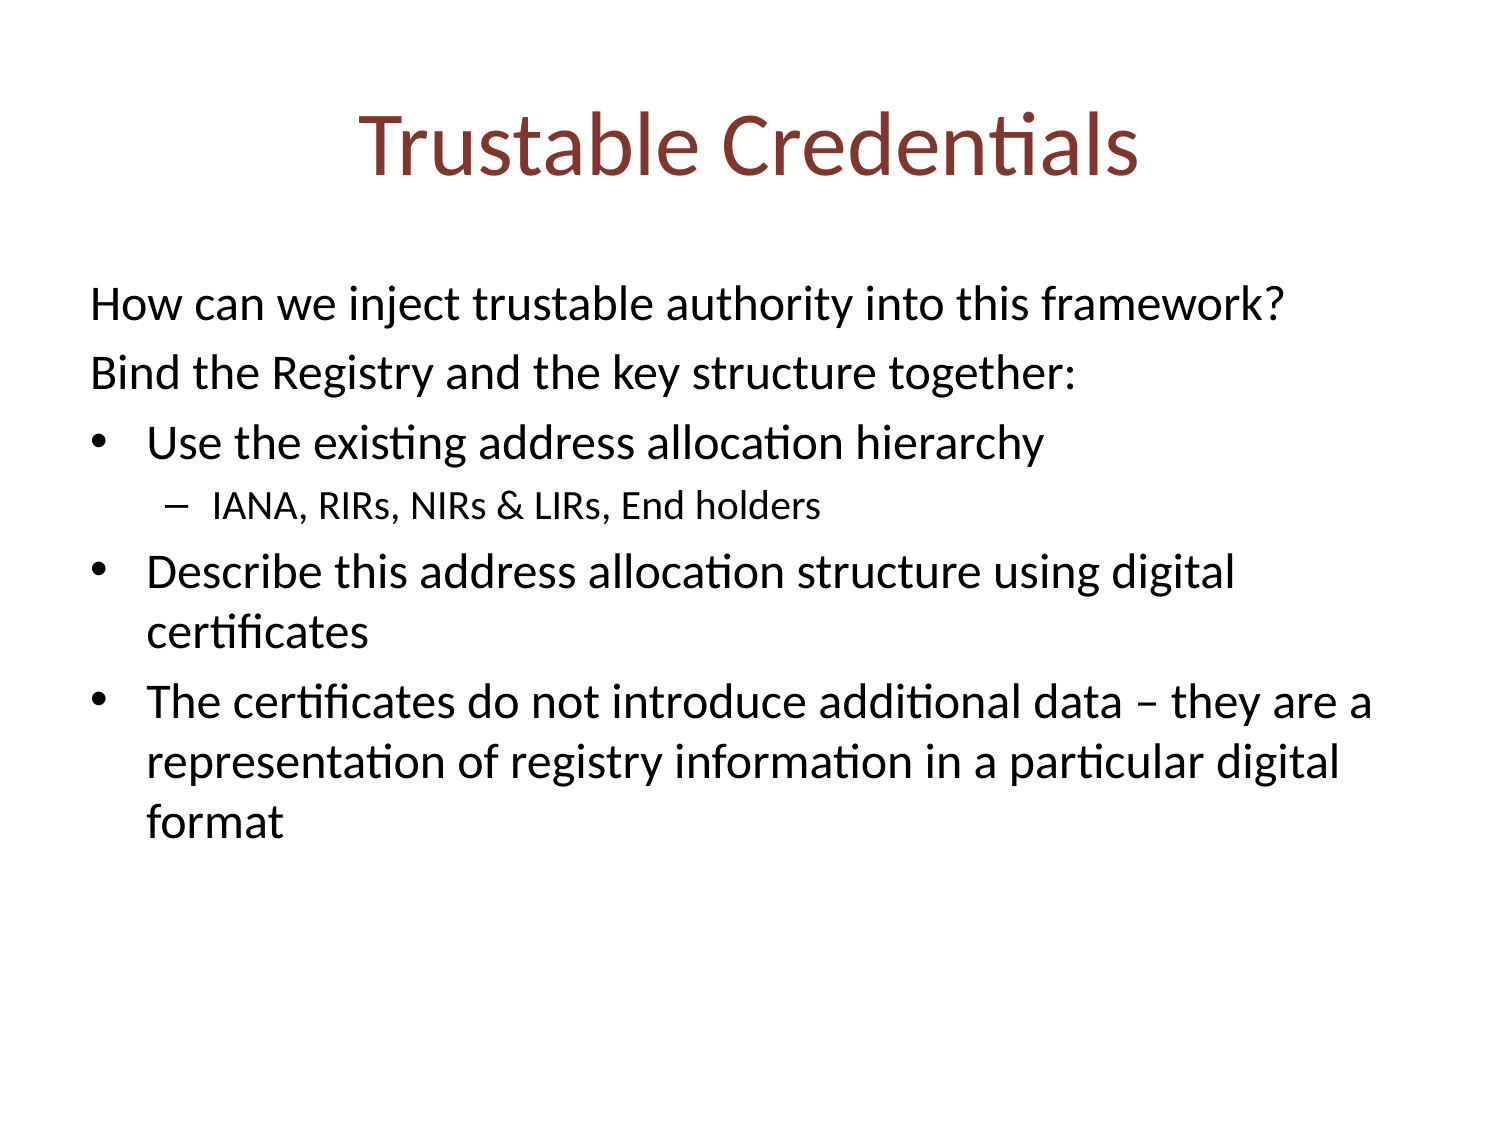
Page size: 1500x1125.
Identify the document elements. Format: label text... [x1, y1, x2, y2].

title Trustable Credentials [75, 45, 1425, 233]
list How can we inject trustable authority into this framework? Bind the Registry and the key structure together: Use the existing address allocation hierarchy IANA, RIRs, NIRs & LIRs, End holders Describe this address allocation structure using digital certificates The certificates do not introduce additional data – they are a representation of registry information in a particular digital format [75, 262, 1425, 1005]
